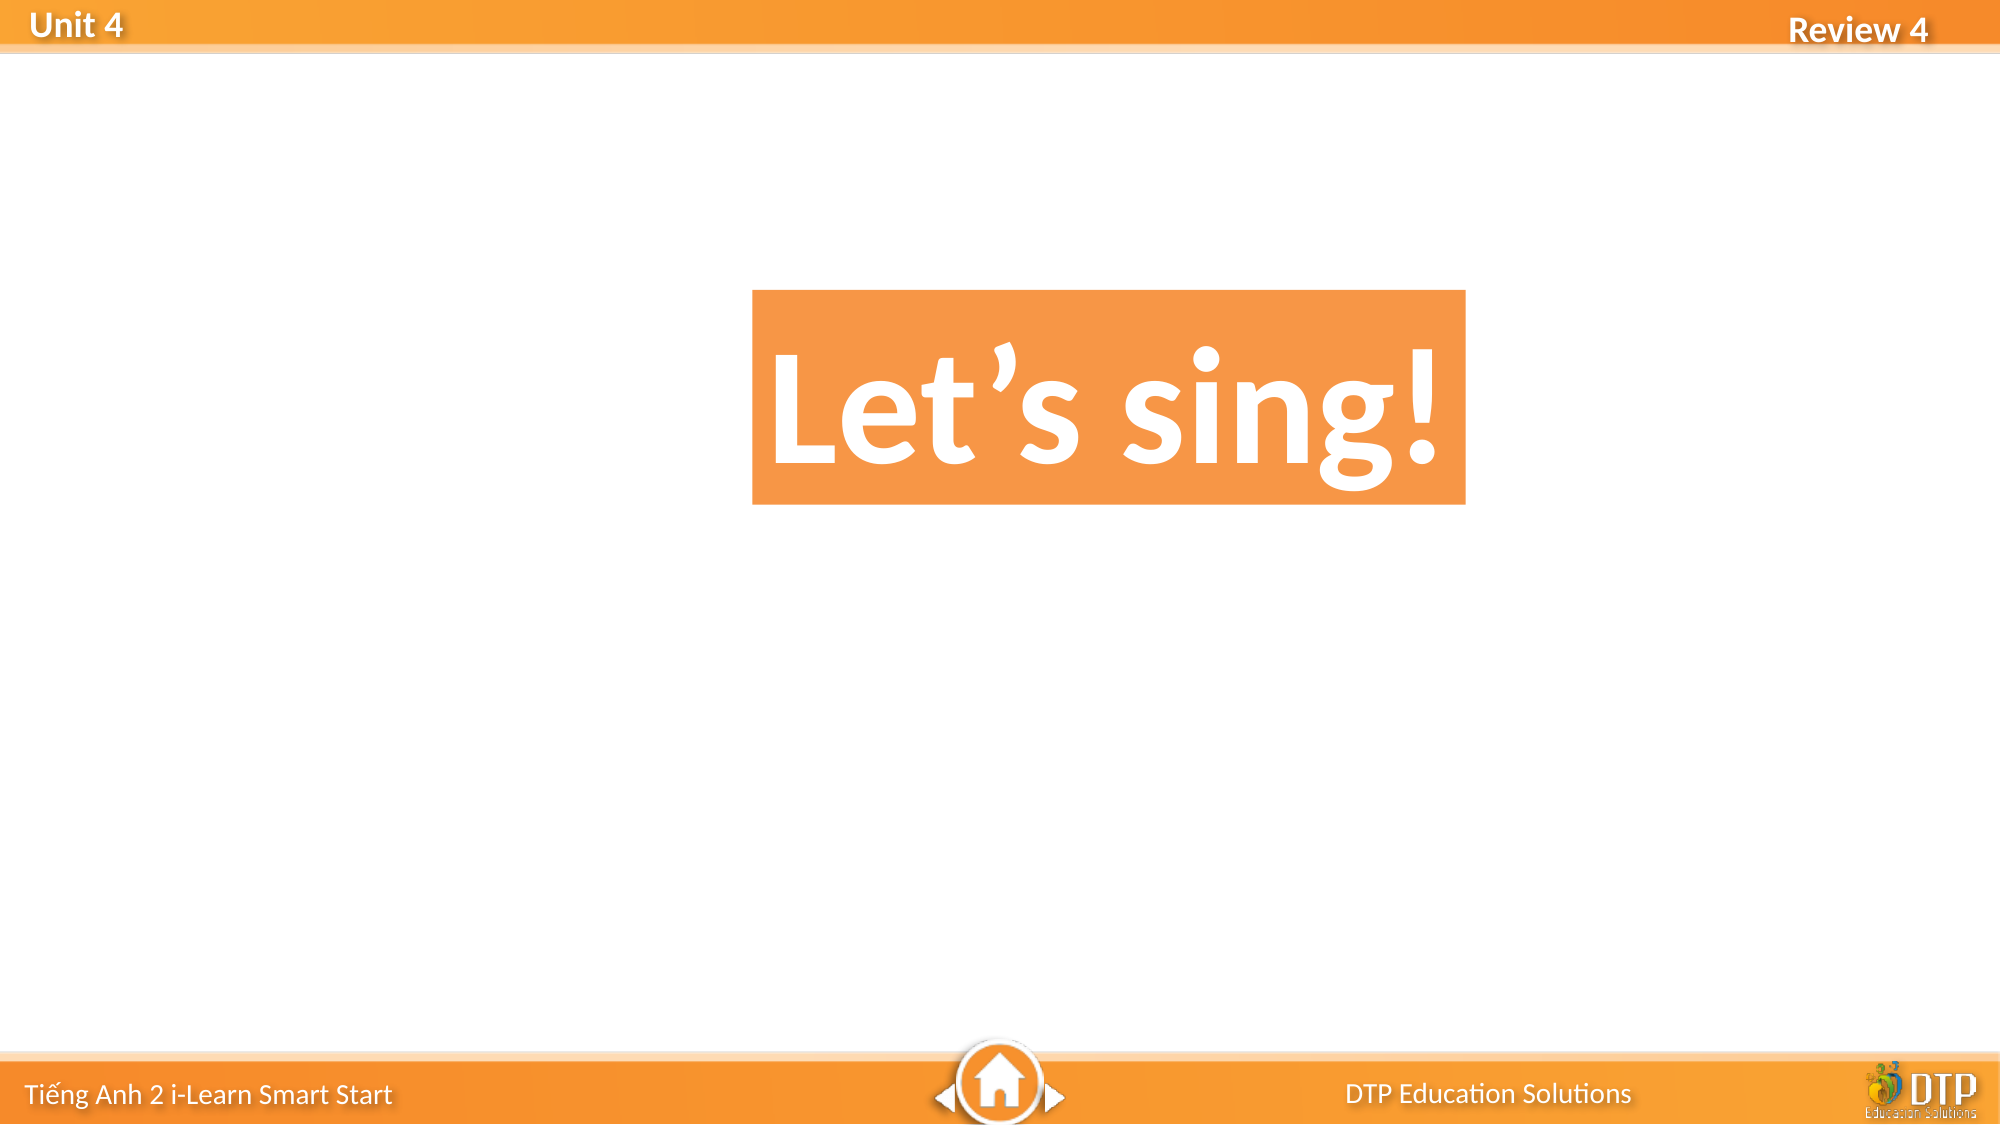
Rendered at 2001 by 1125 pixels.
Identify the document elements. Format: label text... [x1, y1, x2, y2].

picture [0, 0, 2000, 1125]
text_box Let’s sing! [750, 288, 1468, 507]
